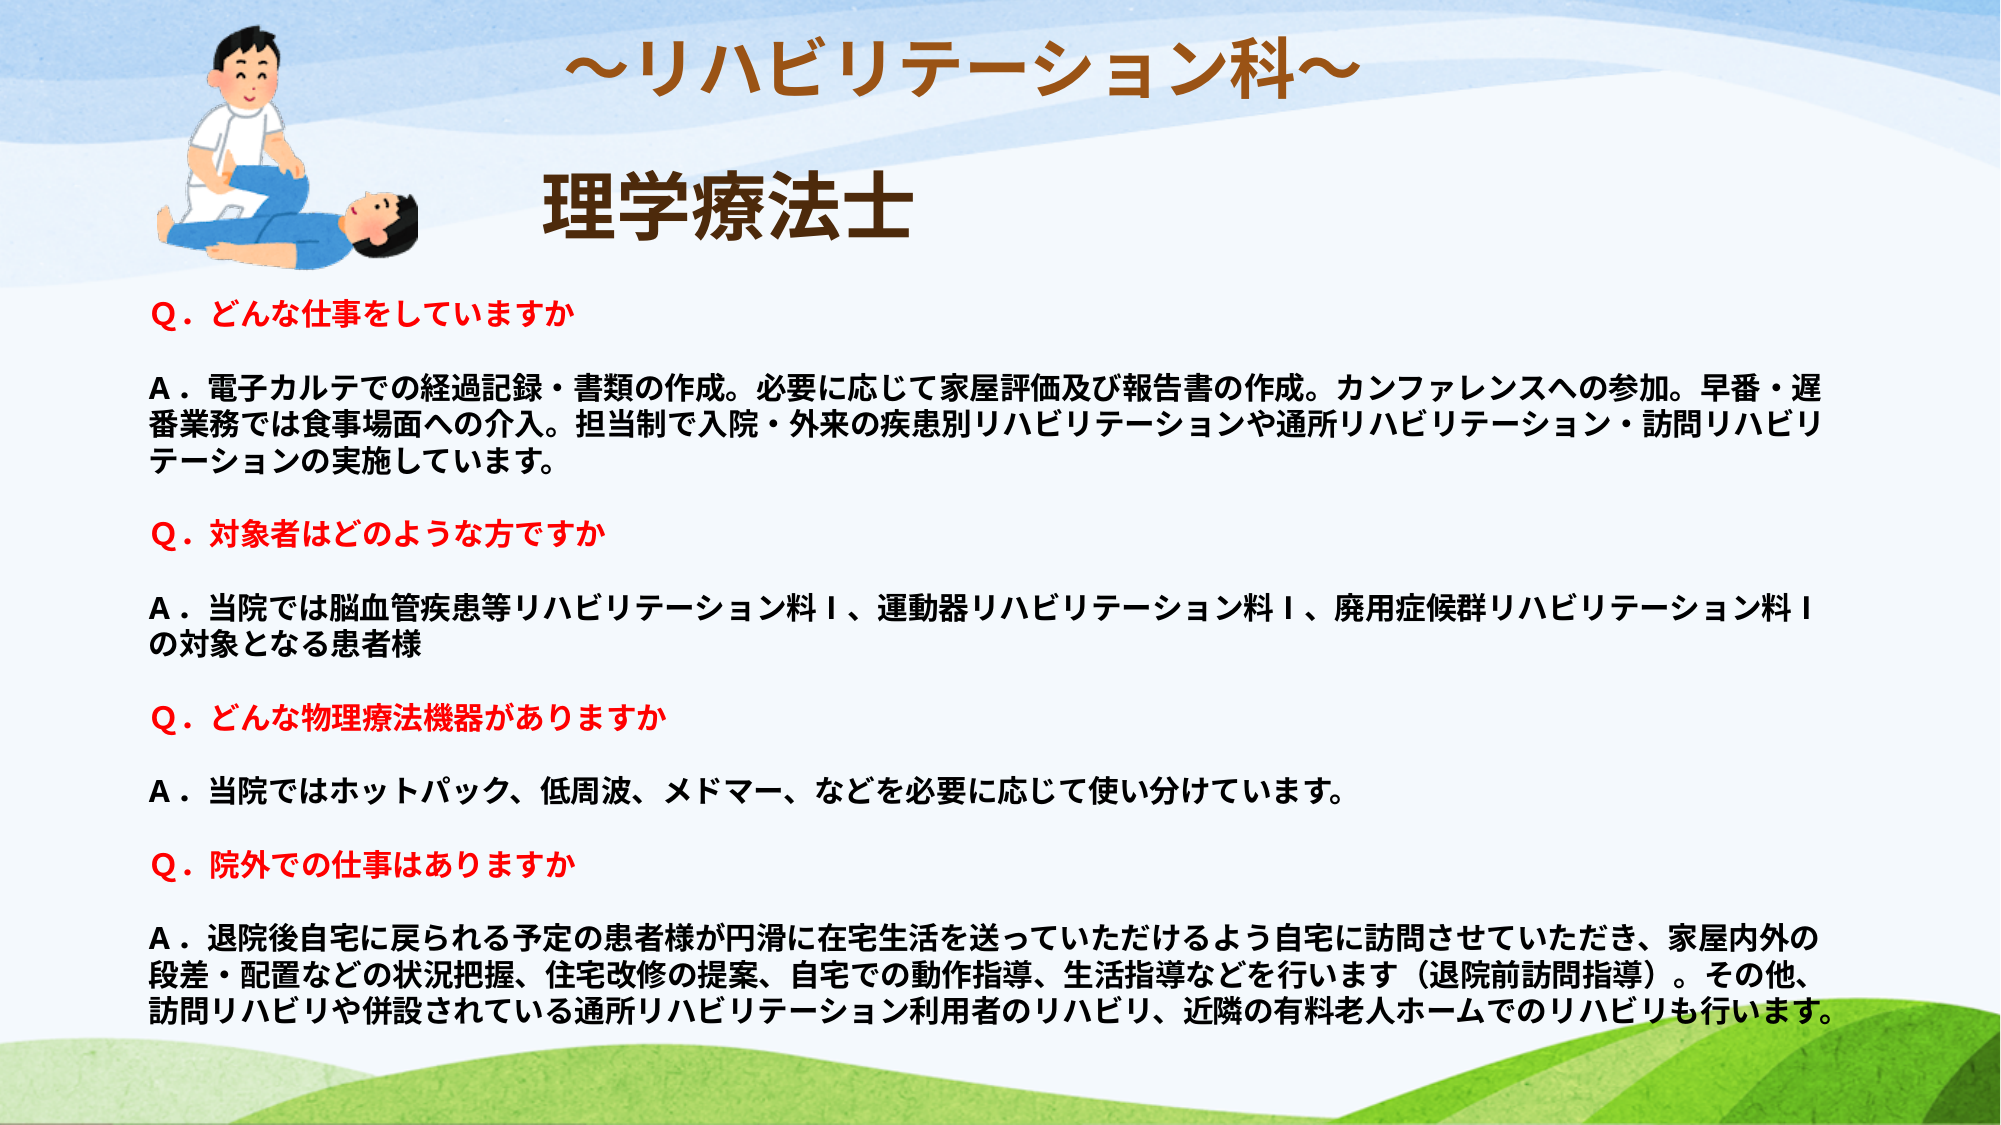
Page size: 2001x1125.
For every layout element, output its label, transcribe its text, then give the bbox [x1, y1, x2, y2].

text_box ～リハビリテーション科～ [526, 19, 1401, 115]
title 理学療法士 [526, 123, 1051, 259]
picture [0, 0, 2001, 1125]
list Ｑ．どんな仕事をしていますか A．電子カルテでの経過記録・書類の作成。必要に応じて家屋評価及び報告書の作成。カンファレンスへの参加。早番・遅番業務では食事場面への介入。担当制で入院・外来の疾患別リハビリテーションや通所リハビリテーション・訪問リハビリテーションの実施しています。 Ｑ．対象者はどのような方ですか A．当院では脳血管疾患等リハビリテーション料Ⅰ、運動器リハビリテーション料Ⅰ、廃用症候群リハビリテーション料Ⅰの対象となる患者様 Ｑ．どんな物理療法機器がありますか A．当院ではホットパック、低周波、メドマー、などを必要に応じて使い分けています。 Ｑ．院外での仕事はありますか A．退院後自宅に戻られる予定の患者様が円滑に在宅生活を送っていただけるよう自宅に訪問させていただき、家屋内外の段差・配置などの状況把握、住宅改修の提案、自宅での動作指導、生活指導などを行います（退院前訪問指導）。その他、訪問リハビリや併設されている通所リハビリテーション利用者のリハビリ、近隣の有料老人ホームでのリハビリも行います。 [133, 287, 1860, 1066]
